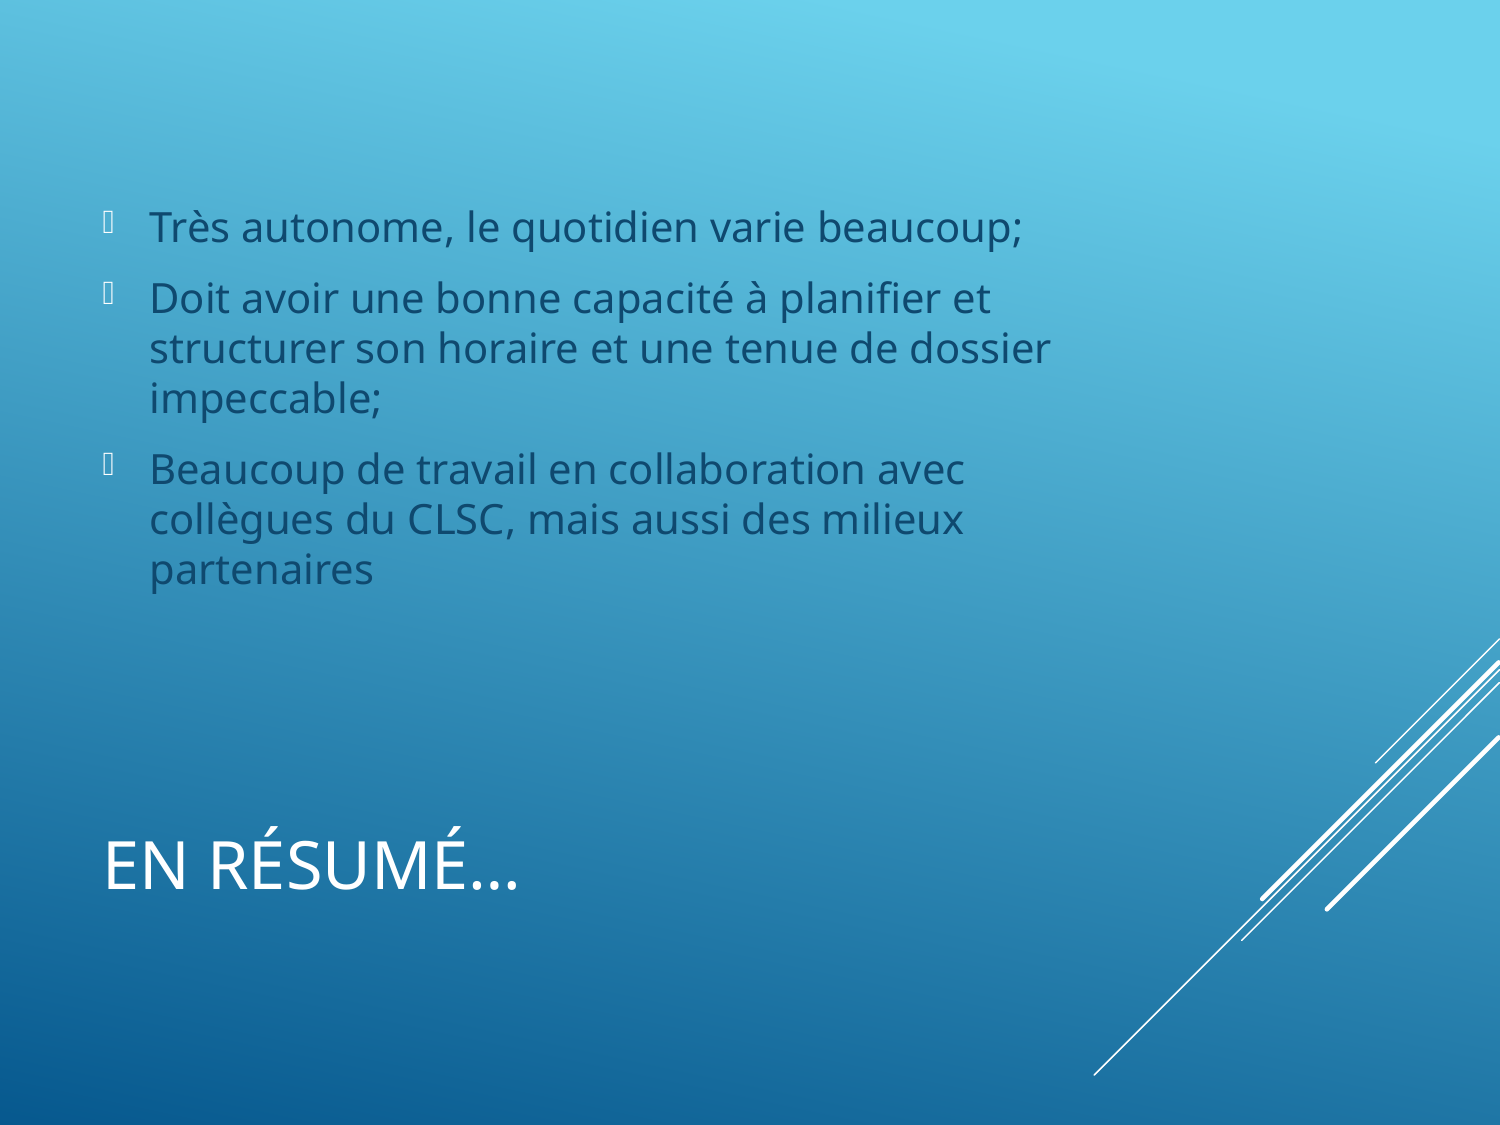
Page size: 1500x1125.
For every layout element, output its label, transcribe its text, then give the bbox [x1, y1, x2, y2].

title En résumé… [87, 737, 1163, 988]
list Très autonome, le quotidien varie beaucoup; Doit avoir une bonne capacité à planifier et structurer son horaire et une tenue de dossier impeccable; Beaucoup de travail en collaboration avec collègues du CLSC, mais aussi des milieux partenaires [87, 87, 1163, 706]
